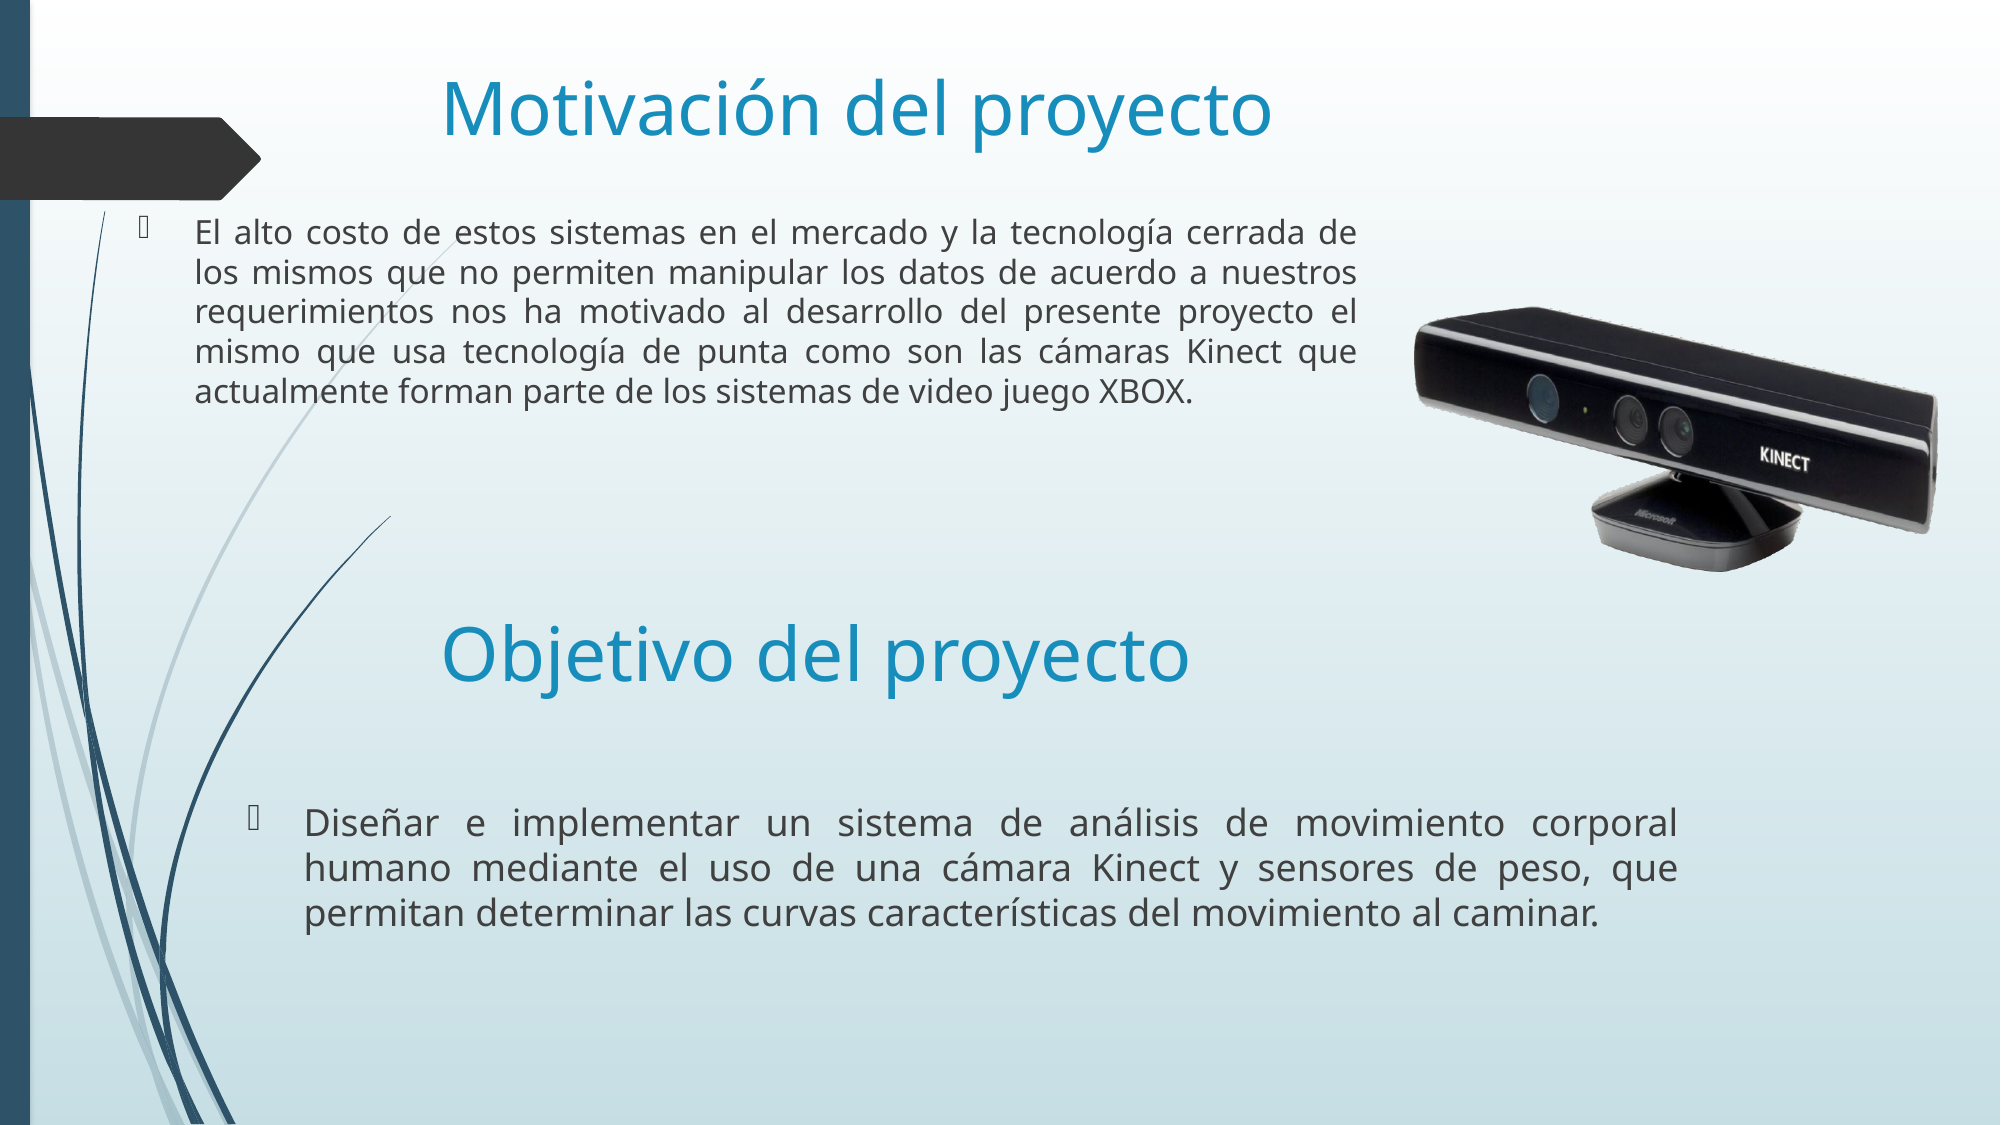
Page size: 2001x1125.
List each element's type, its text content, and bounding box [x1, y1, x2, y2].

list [1413, 306, 1938, 572]
list El alto costo de estos sistemas en el mercado y la tecnología cerrada de los mismos que no permiten manipular los datos de acuerdo a nuestros requerimientos nos ha motivado al desarrollo del presente proyecto el mismo que usa tecnología de punta como son las cámaras Kinect que actualmente forman parte de los sistemas de video juego XBOX. [123, 203, 1375, 722]
text_box Objetivo del proyecto [425, 599, 1713, 810]
text_box Diseñar e implementar un sistema de análisis de movimiento corporal humano mediante el uso de una cámara Kinect y sensores de peso, que permitan determinar las curvas características del movimiento al caminar. [232, 791, 1695, 978]
title Motivación del proyecto [425, 54, 1888, 159]
